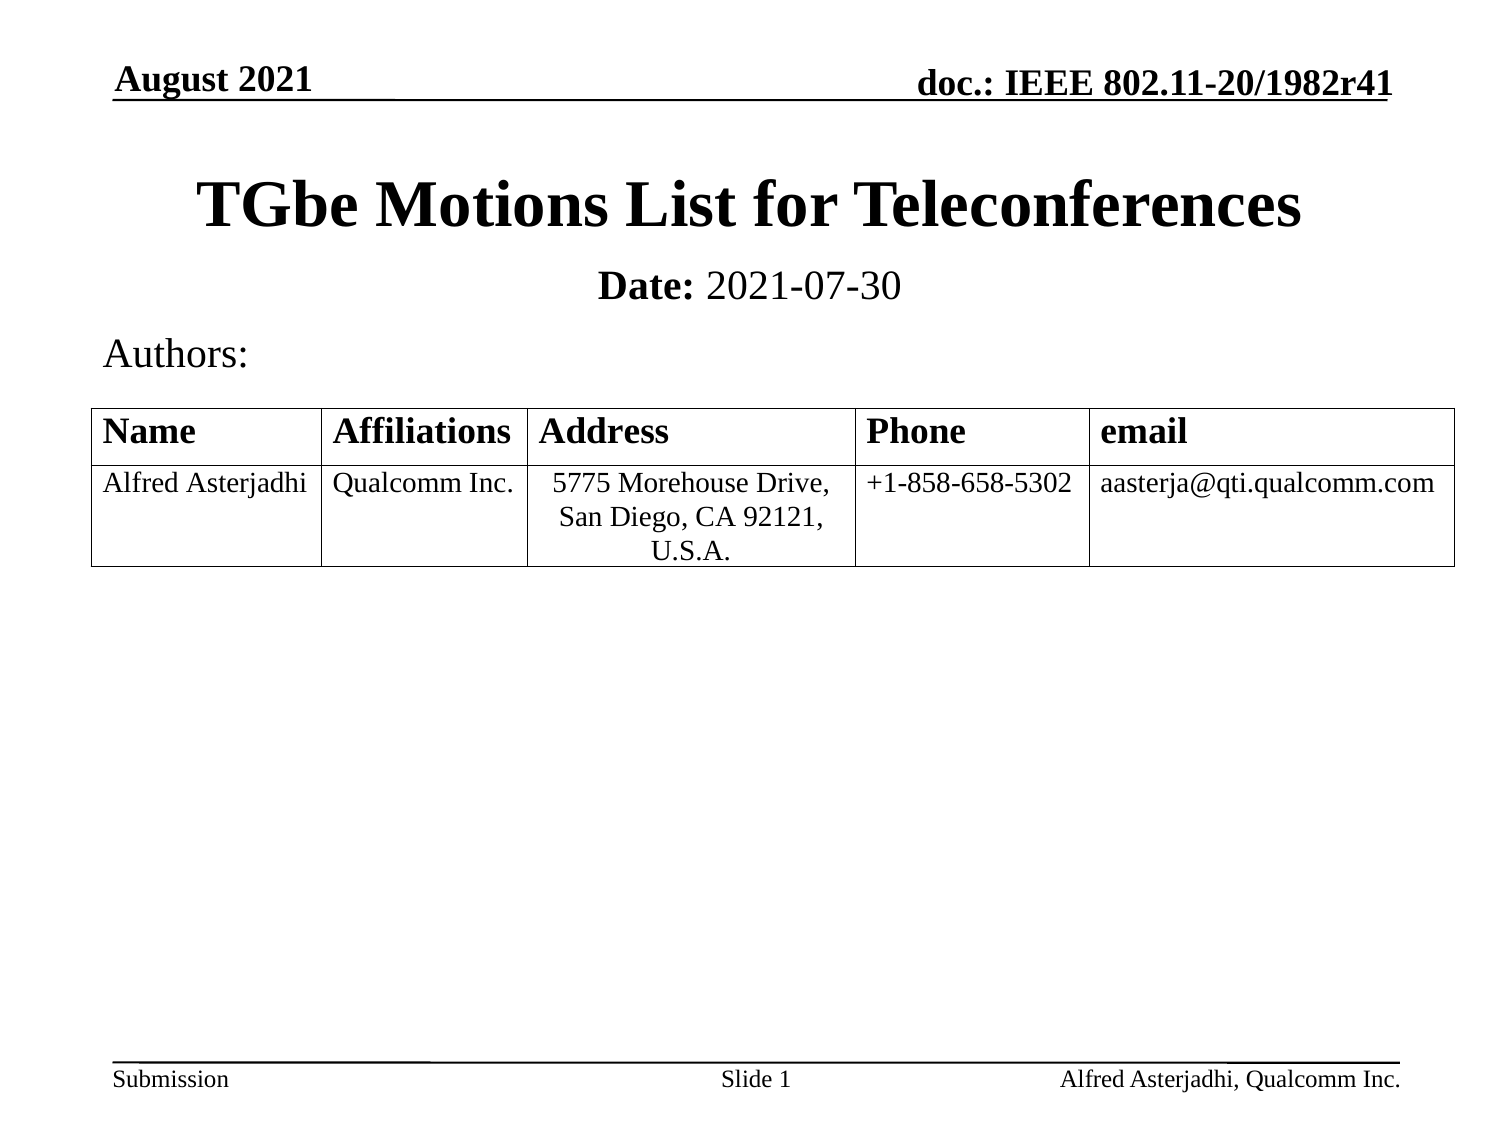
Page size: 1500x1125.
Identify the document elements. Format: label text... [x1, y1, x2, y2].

footer Alfred Asterjadhi, Qualcomm Inc. [902, 1061, 1402, 1093]
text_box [75, 407, 1477, 819]
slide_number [114, 54, 493, 100]
slide_number Slide 1 [712, 1061, 800, 1123]
title TGbe Motions List for Teleconferences [112, 112, 1388, 249]
text_box Authors: [87, 318, 325, 381]
list Date: 2021-07-30 [112, 249, 1388, 316]
